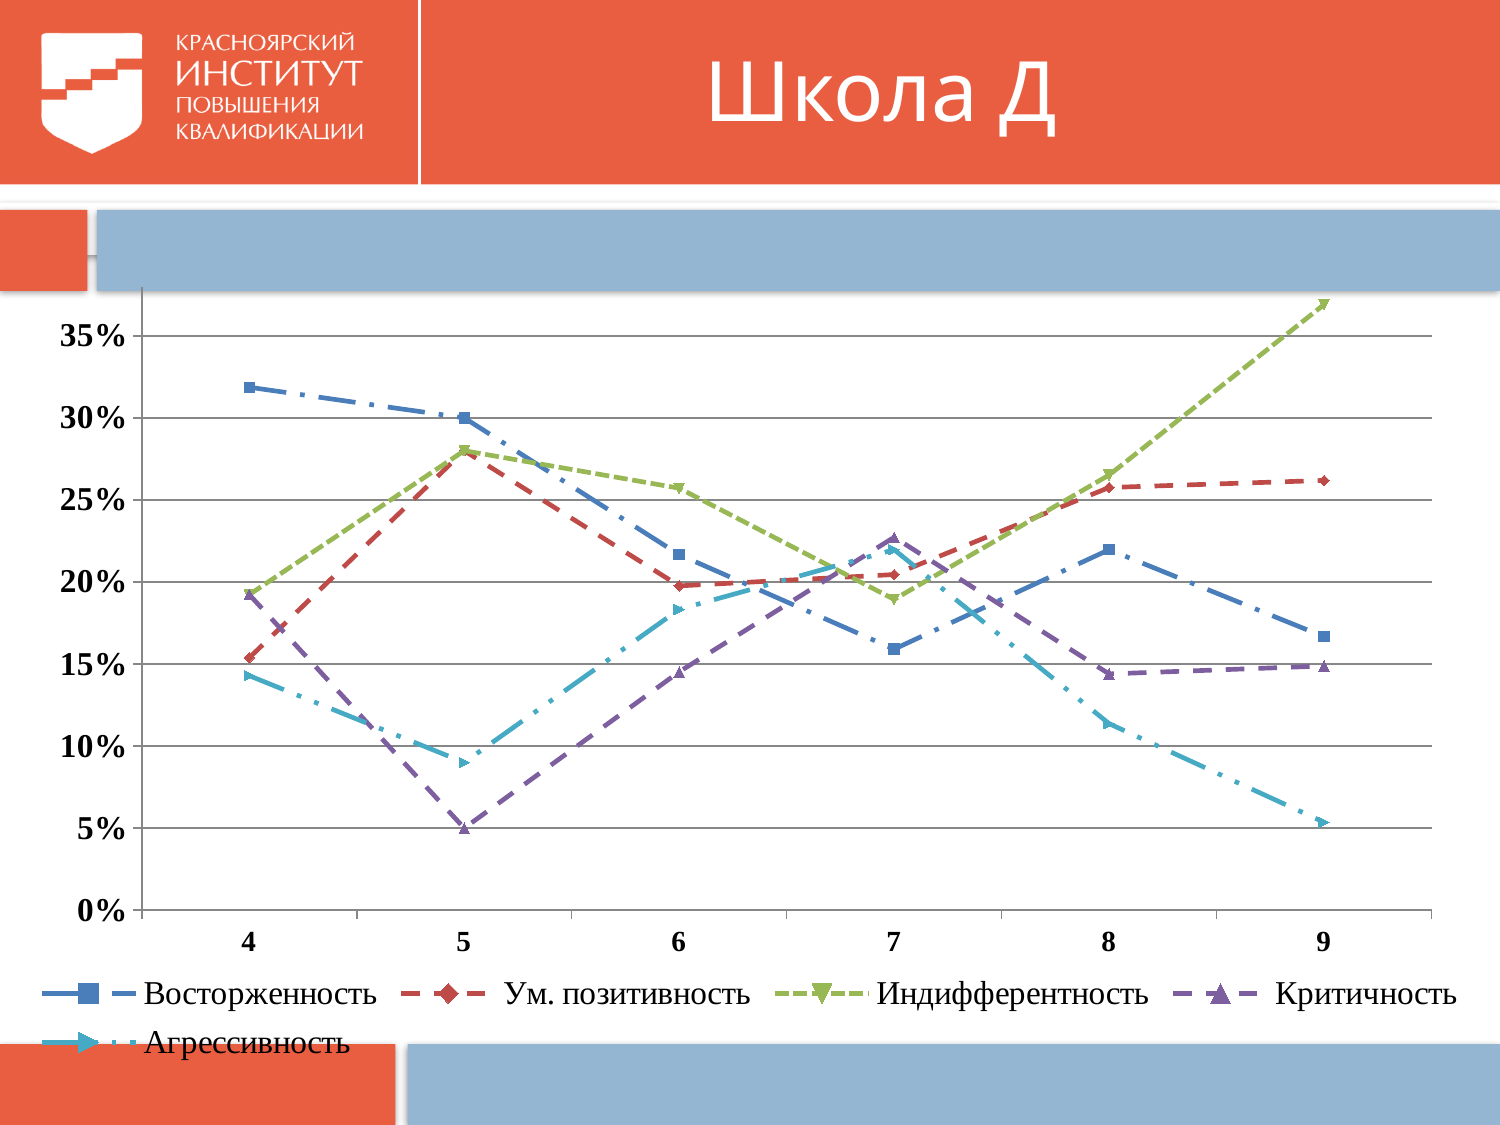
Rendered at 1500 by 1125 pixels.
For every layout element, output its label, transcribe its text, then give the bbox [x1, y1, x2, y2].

picture [0, 0, 408, 177]
title Школа Д [454, 6, 1308, 170]
chart [29, 243, 1471, 1083]
